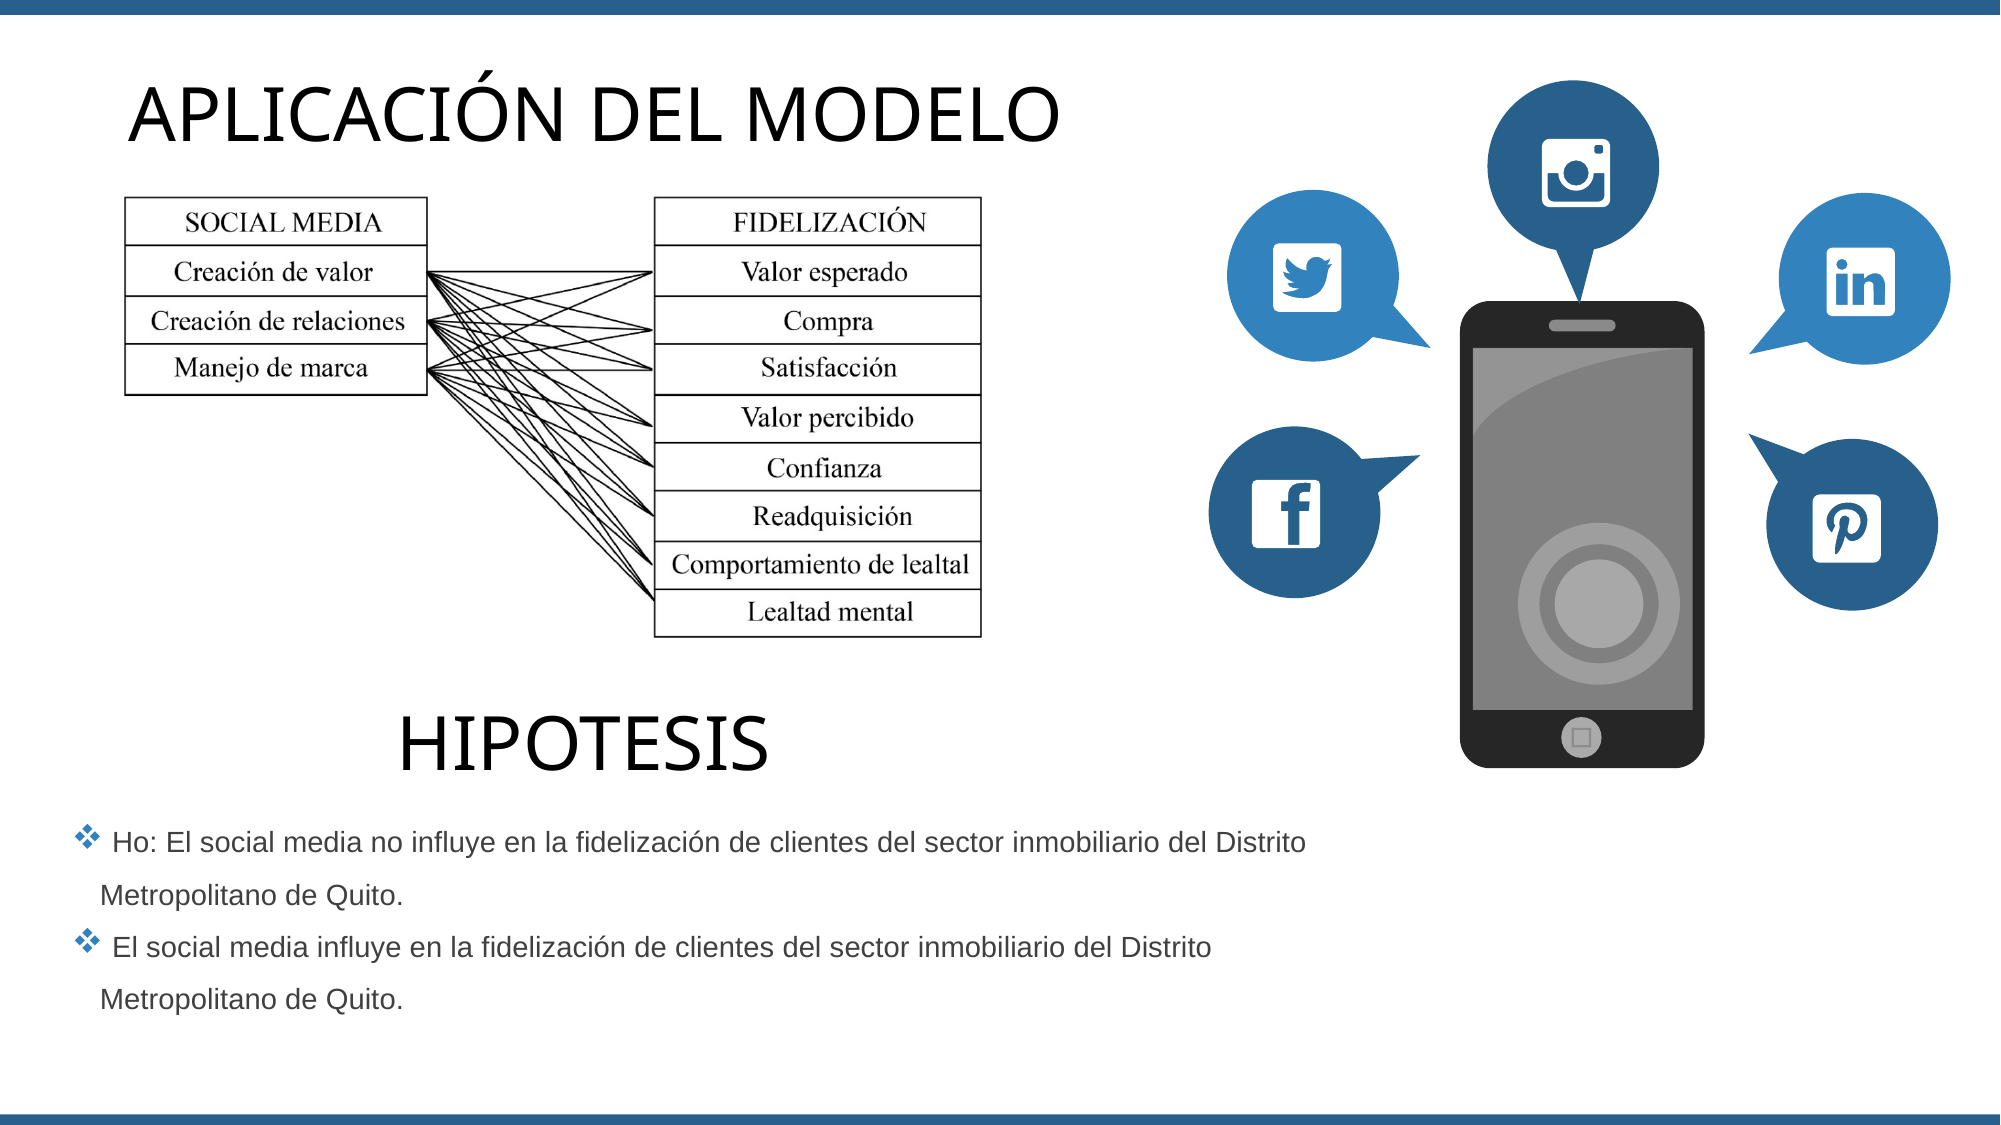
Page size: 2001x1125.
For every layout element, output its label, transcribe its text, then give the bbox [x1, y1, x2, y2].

text_box [1207, 425, 1424, 600]
text_box [1272, 242, 1343, 313]
picture [117, 191, 1000, 644]
text_box Ho: El social media no influye en la fidelización de clientes del sector inmobiliario del Distrito Metropolitano de Quito. El social media influye en la fidelización de clientes del sector inmobiliario del Distrito Metropolitano de Quito. [57, 798, 1342, 1023]
text_box [1745, 431, 1940, 612]
text_box [1811, 493, 1882, 564]
text_box HIPOTESIS [57, 686, 1112, 798]
text_box [1226, 188, 1434, 363]
text_box [1540, 137, 1612, 209]
list APLICACIÓN DEL MODELO [68, 58, 1123, 177]
text_box [1486, 79, 1661, 301]
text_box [1459, 301, 1705, 769]
text_box [1250, 478, 1322, 550]
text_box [1528, 533, 1670, 675]
text_box [1825, 246, 1896, 318]
text_box [1746, 191, 1952, 366]
